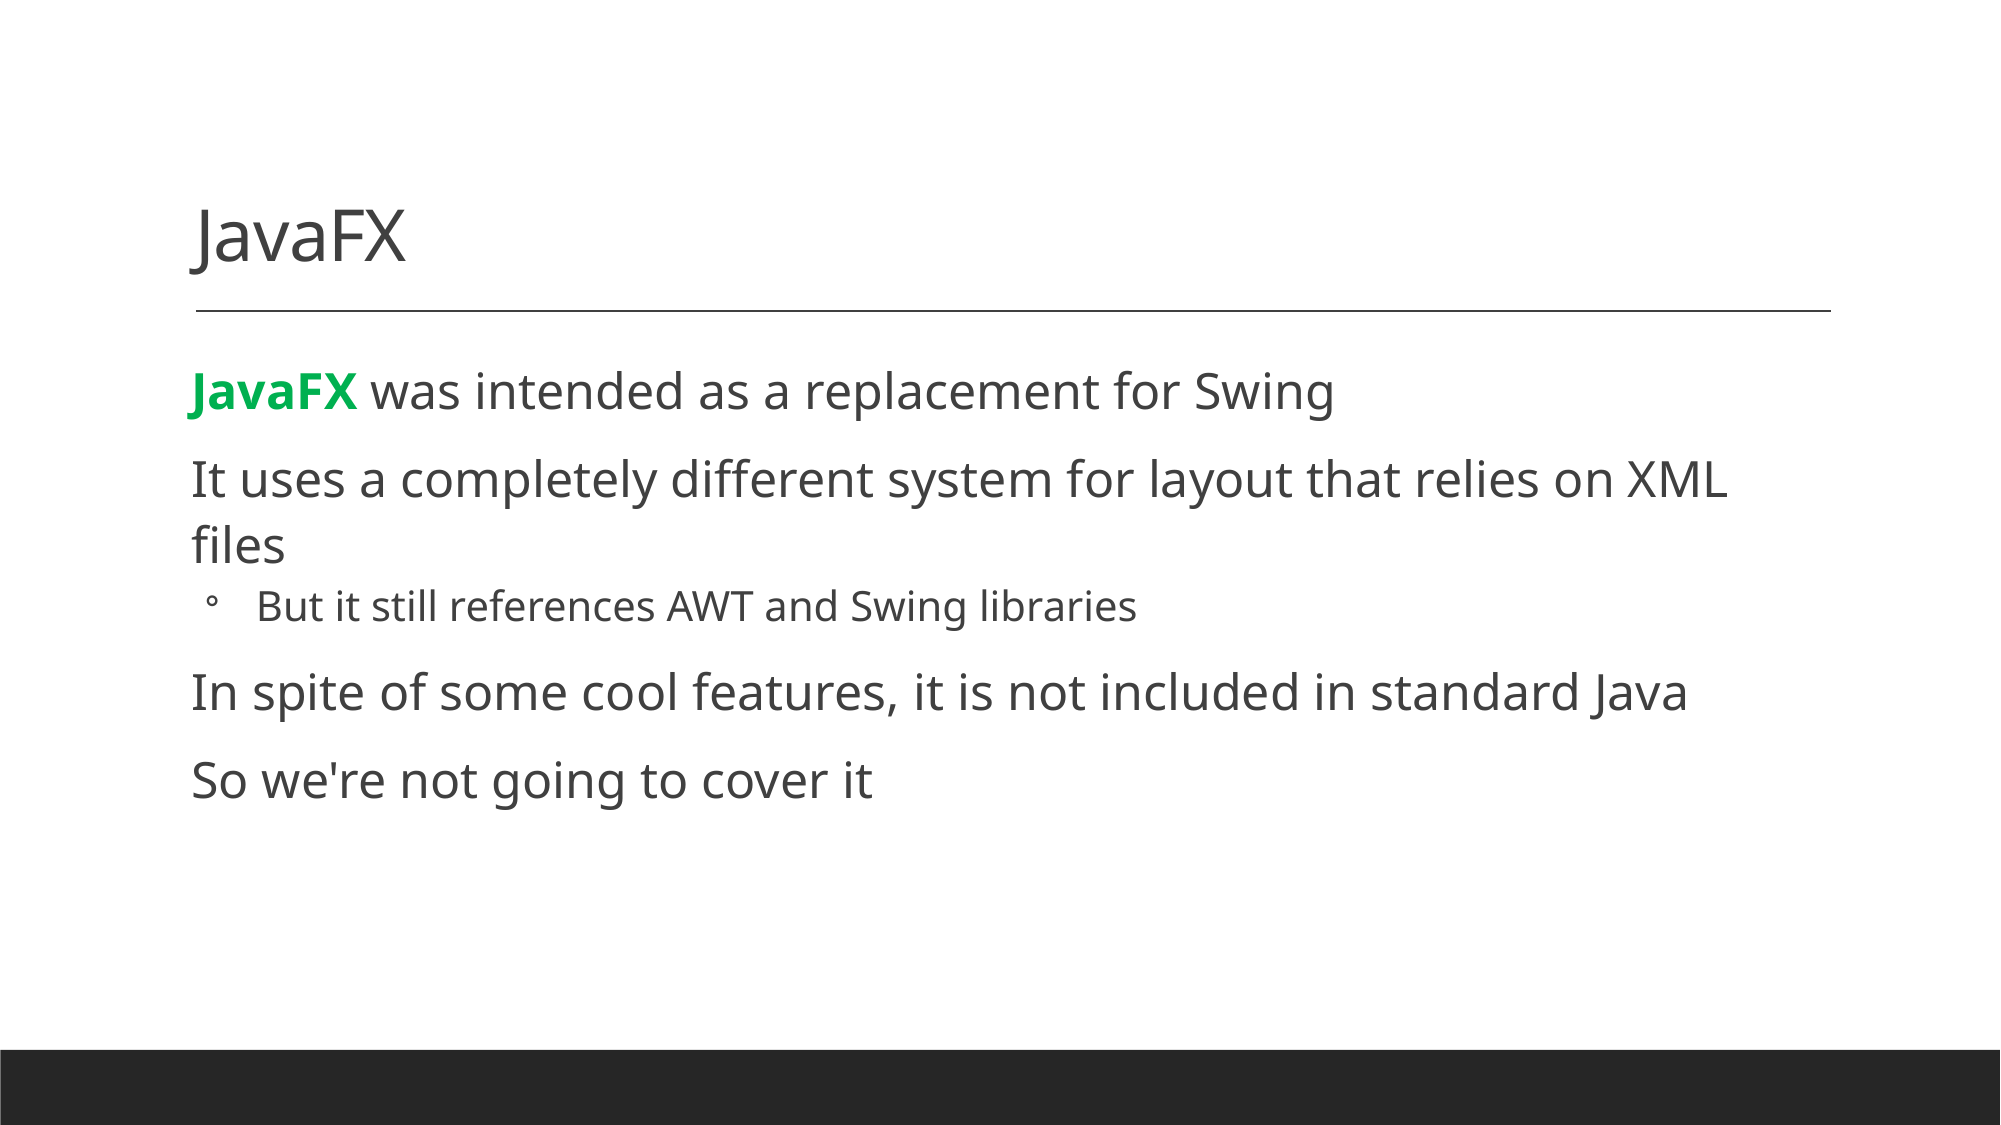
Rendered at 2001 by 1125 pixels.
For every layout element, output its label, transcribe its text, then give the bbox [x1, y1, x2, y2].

title JavaFX [180, 47, 1830, 285]
list JavaFX was intended as a replacement for Swing It uses a completely different system for layout that relies on XML files But it still references AWT and Swing libraries In spite of some cool features, it is not included in standard Java So we're not going to cover it [180, 345, 1830, 963]
